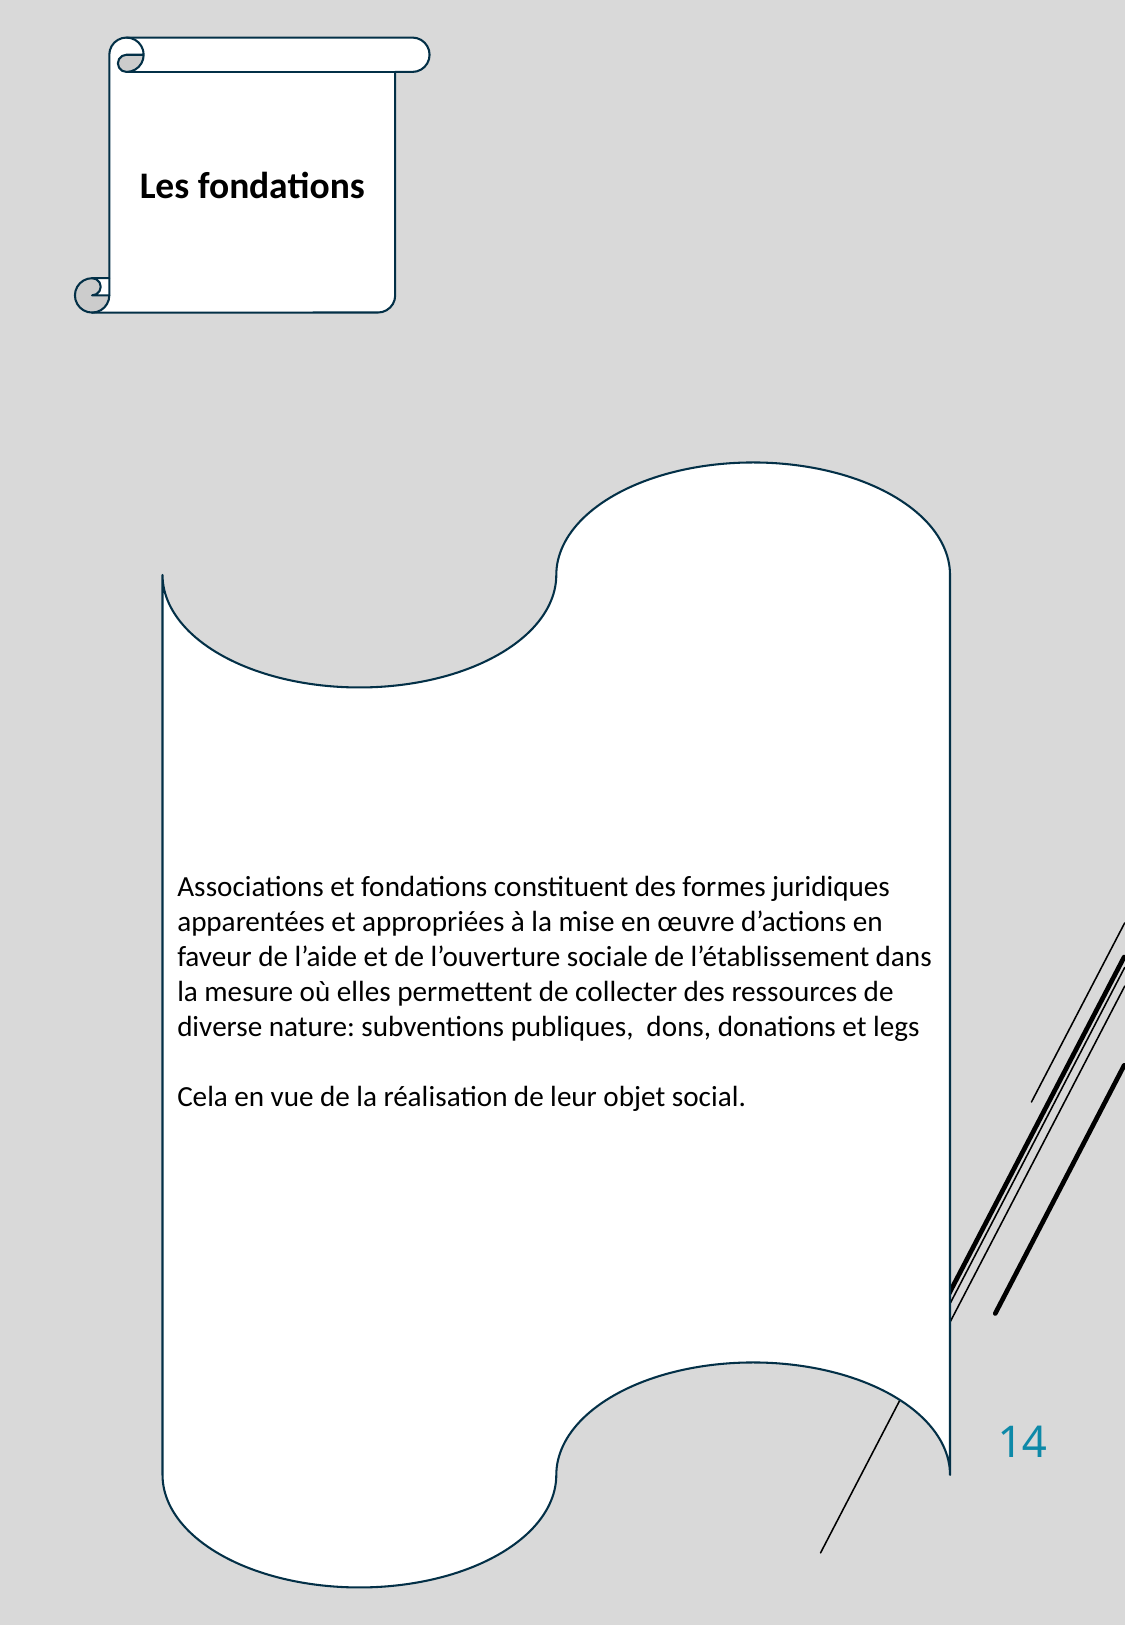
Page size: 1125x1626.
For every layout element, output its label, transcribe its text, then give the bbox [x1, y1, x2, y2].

text_box Associations et fondations constituent des formes juridiques apparentées et appropriées à la mise en œuvre d’actions en faveur de l’aide et de l’ouverture sociale de l’établissement dans la mesure où elles permettent de collecter des ressources de diverse nature: subventions publiques, dons, donations et legs Cela en vue de la réalisation de leur objet social. [161, 461, 952, 1589]
text_box Les fondations [73, 36, 431, 314]
slide_number 14 [956, 1321, 1062, 1481]
